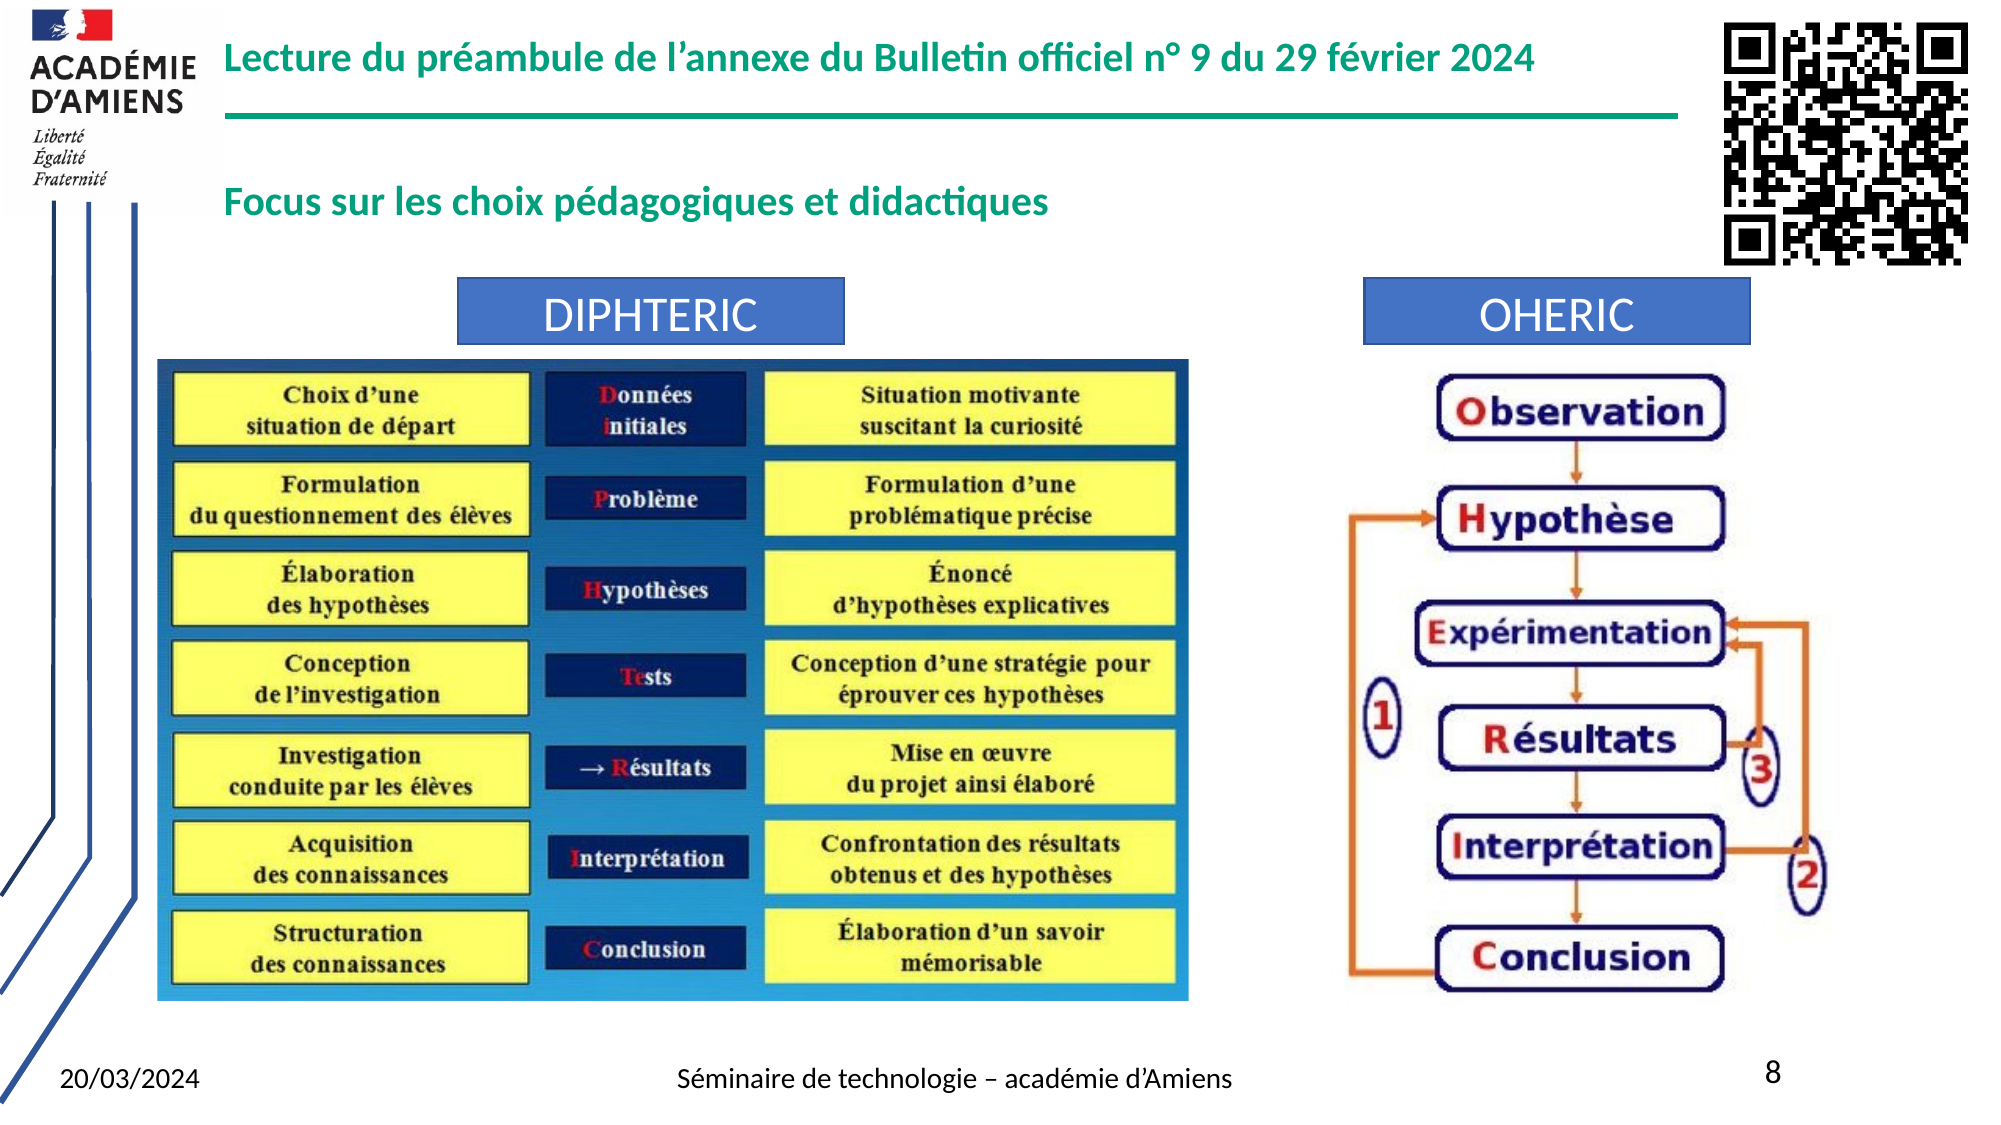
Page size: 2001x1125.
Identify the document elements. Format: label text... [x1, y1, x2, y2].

picture [1722, 19, 1971, 268]
picture [1324, 359, 1843, 1006]
picture [157, 359, 1189, 1001]
text_box Focus sur les choix pédagogiques et didactiques [209, 166, 1934, 231]
slide_number 8 [1749, 1042, 1863, 1103]
text_box Lecture du préambule de l’annexe du Bulletin officiel n° 9 du 29 février 2024 [209, 22, 1934, 88]
text_box OHERIC [1363, 277, 1751, 345]
text_box DIPHTERIC [457, 277, 845, 345]
picture [3, 7, 225, 216]
